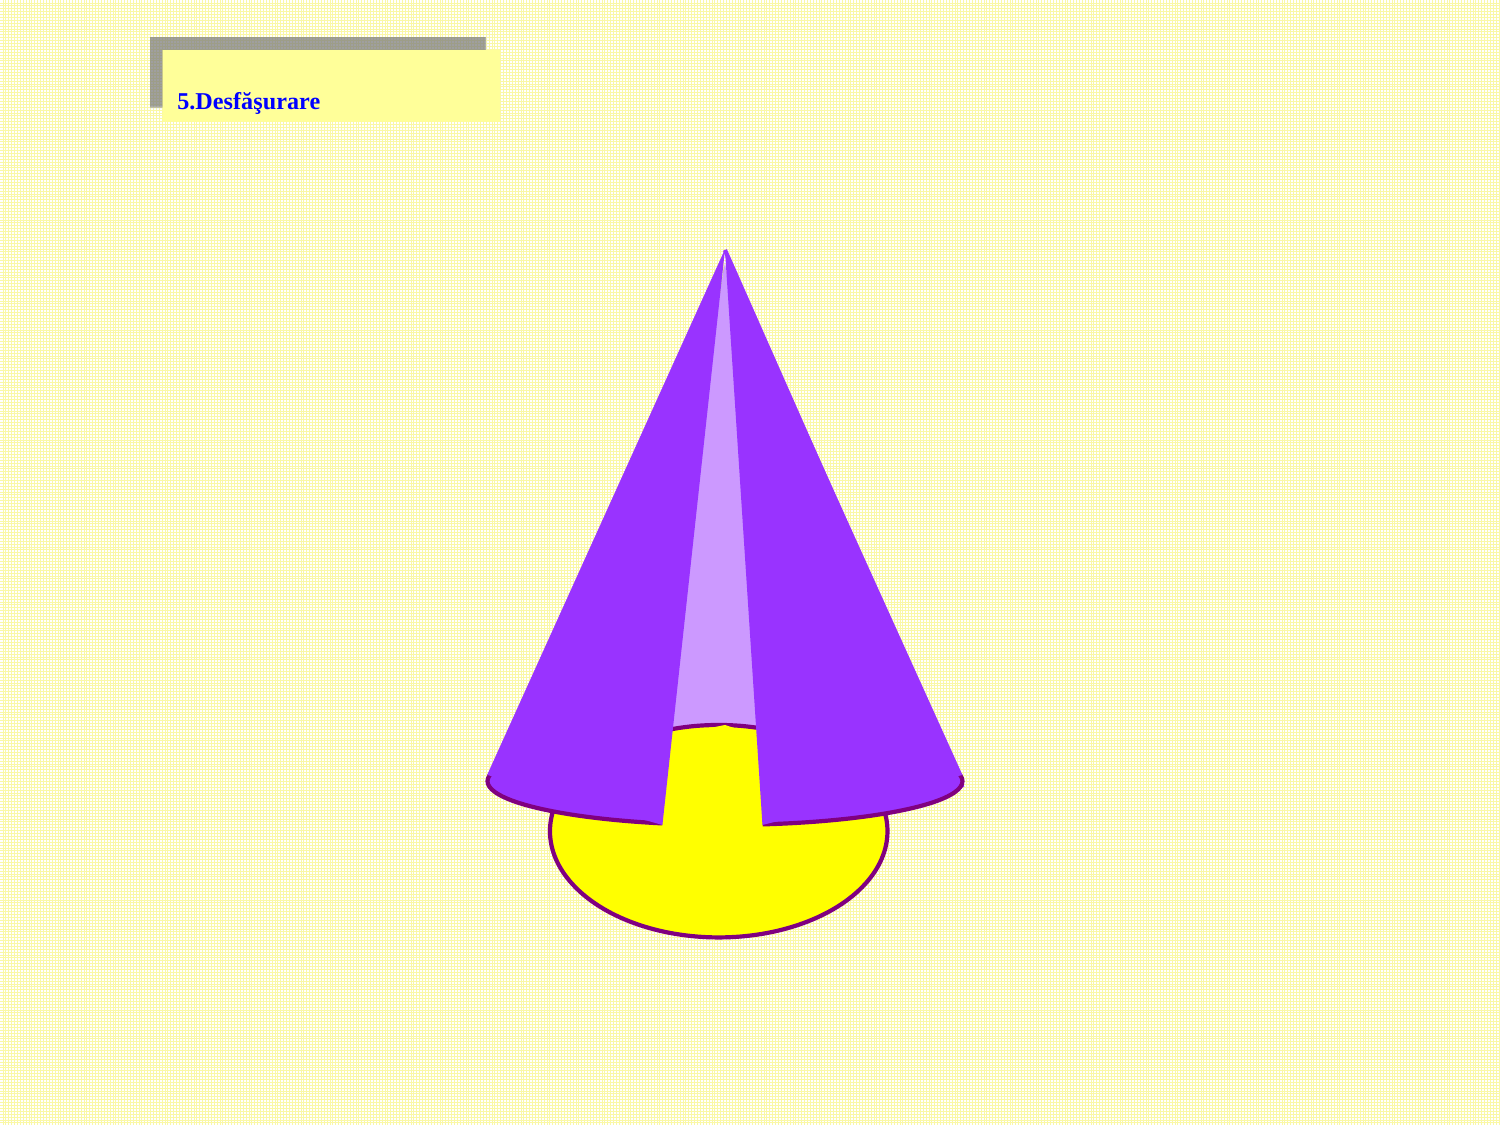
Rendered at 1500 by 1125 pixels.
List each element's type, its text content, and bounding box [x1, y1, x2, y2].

text_box [673, 724, 723, 735]
text_box [487, 249, 725, 826]
text_box [487, 776, 651, 823]
text_box [767, 776, 963, 825]
text_box [674, 262, 756, 728]
text_box [650, 724, 763, 888]
text_box [729, 725, 756, 734]
text_box 5.Desfăşurare [162, 50, 500, 122]
text_box [725, 250, 963, 826]
text_box [549, 812, 888, 938]
